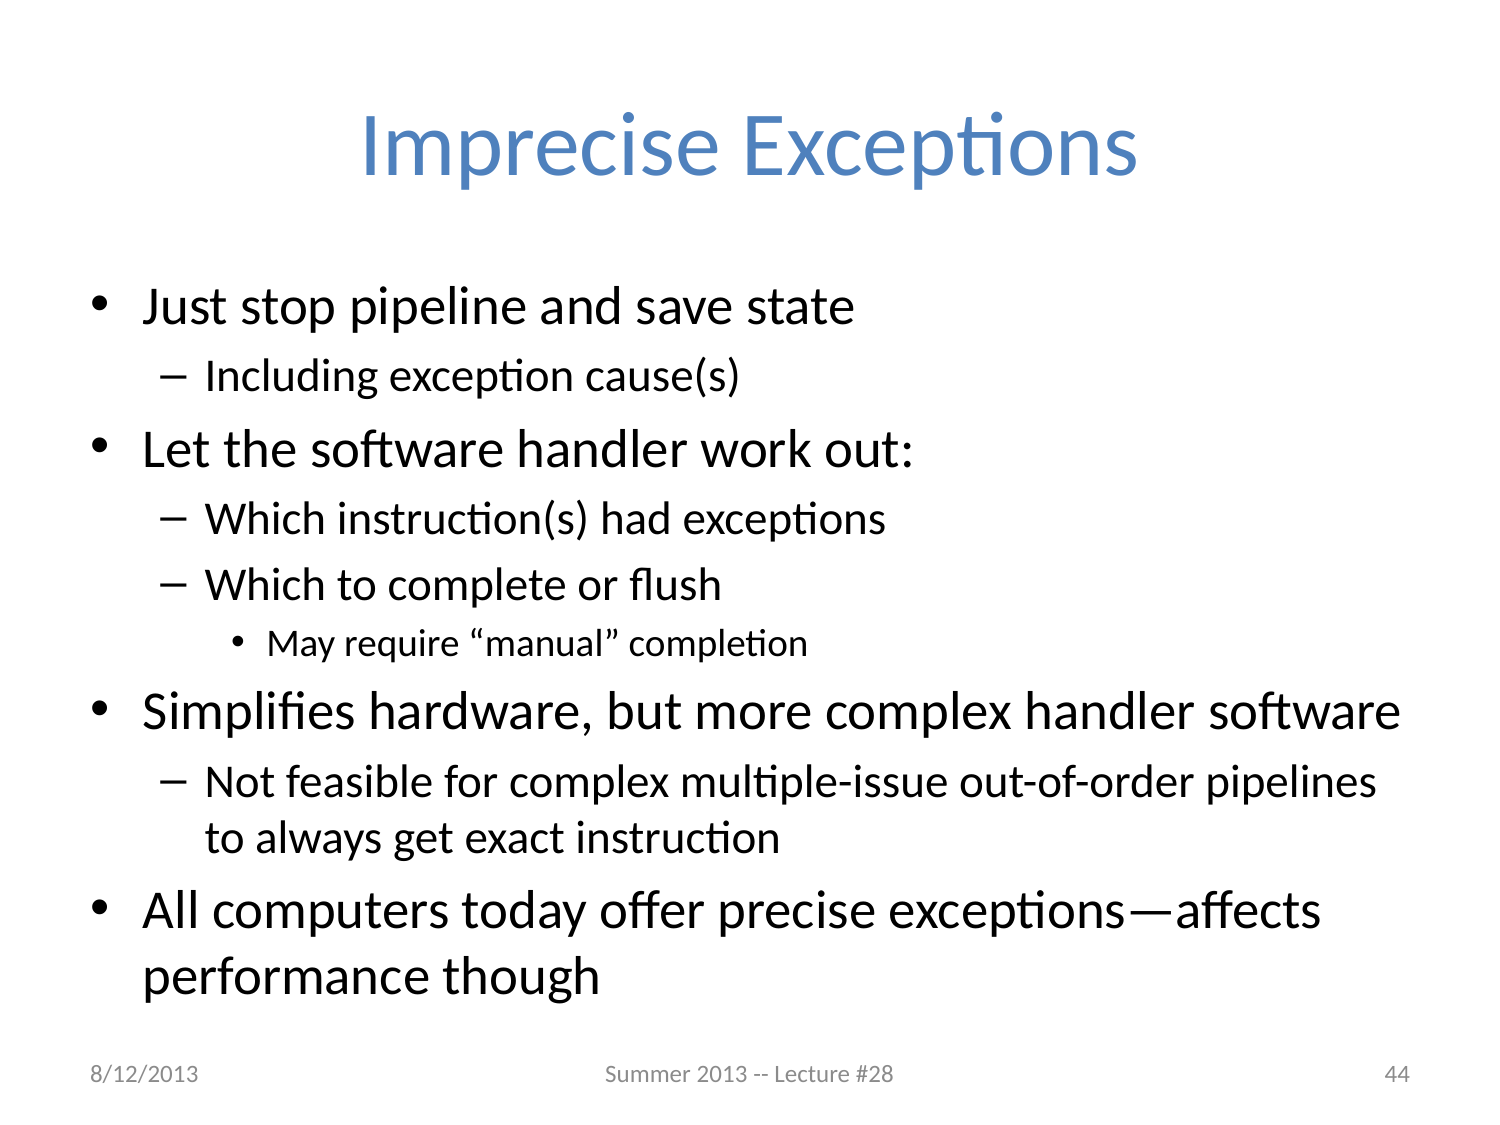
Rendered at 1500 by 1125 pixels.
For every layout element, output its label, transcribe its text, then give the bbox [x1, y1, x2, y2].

title Imprecise Exceptions [75, 45, 1425, 233]
slide_number 44 [1074, 1042, 1425, 1103]
footer Summer 2013 -- Lecture #28 [512, 1042, 988, 1103]
list Just stop pipeline and save state Including exception cause(s) Let the software handler work out: Which instruction(s) had exceptions Which to complete or flush May require “manual” completion Simplifies hardware, but more complex handler software Not feasible for complex multiple-issue out-of-order pipelines to always get exact instruction All computers today offer precise exceptions—affects performance though [75, 262, 1425, 1073]
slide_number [75, 1042, 425, 1103]
